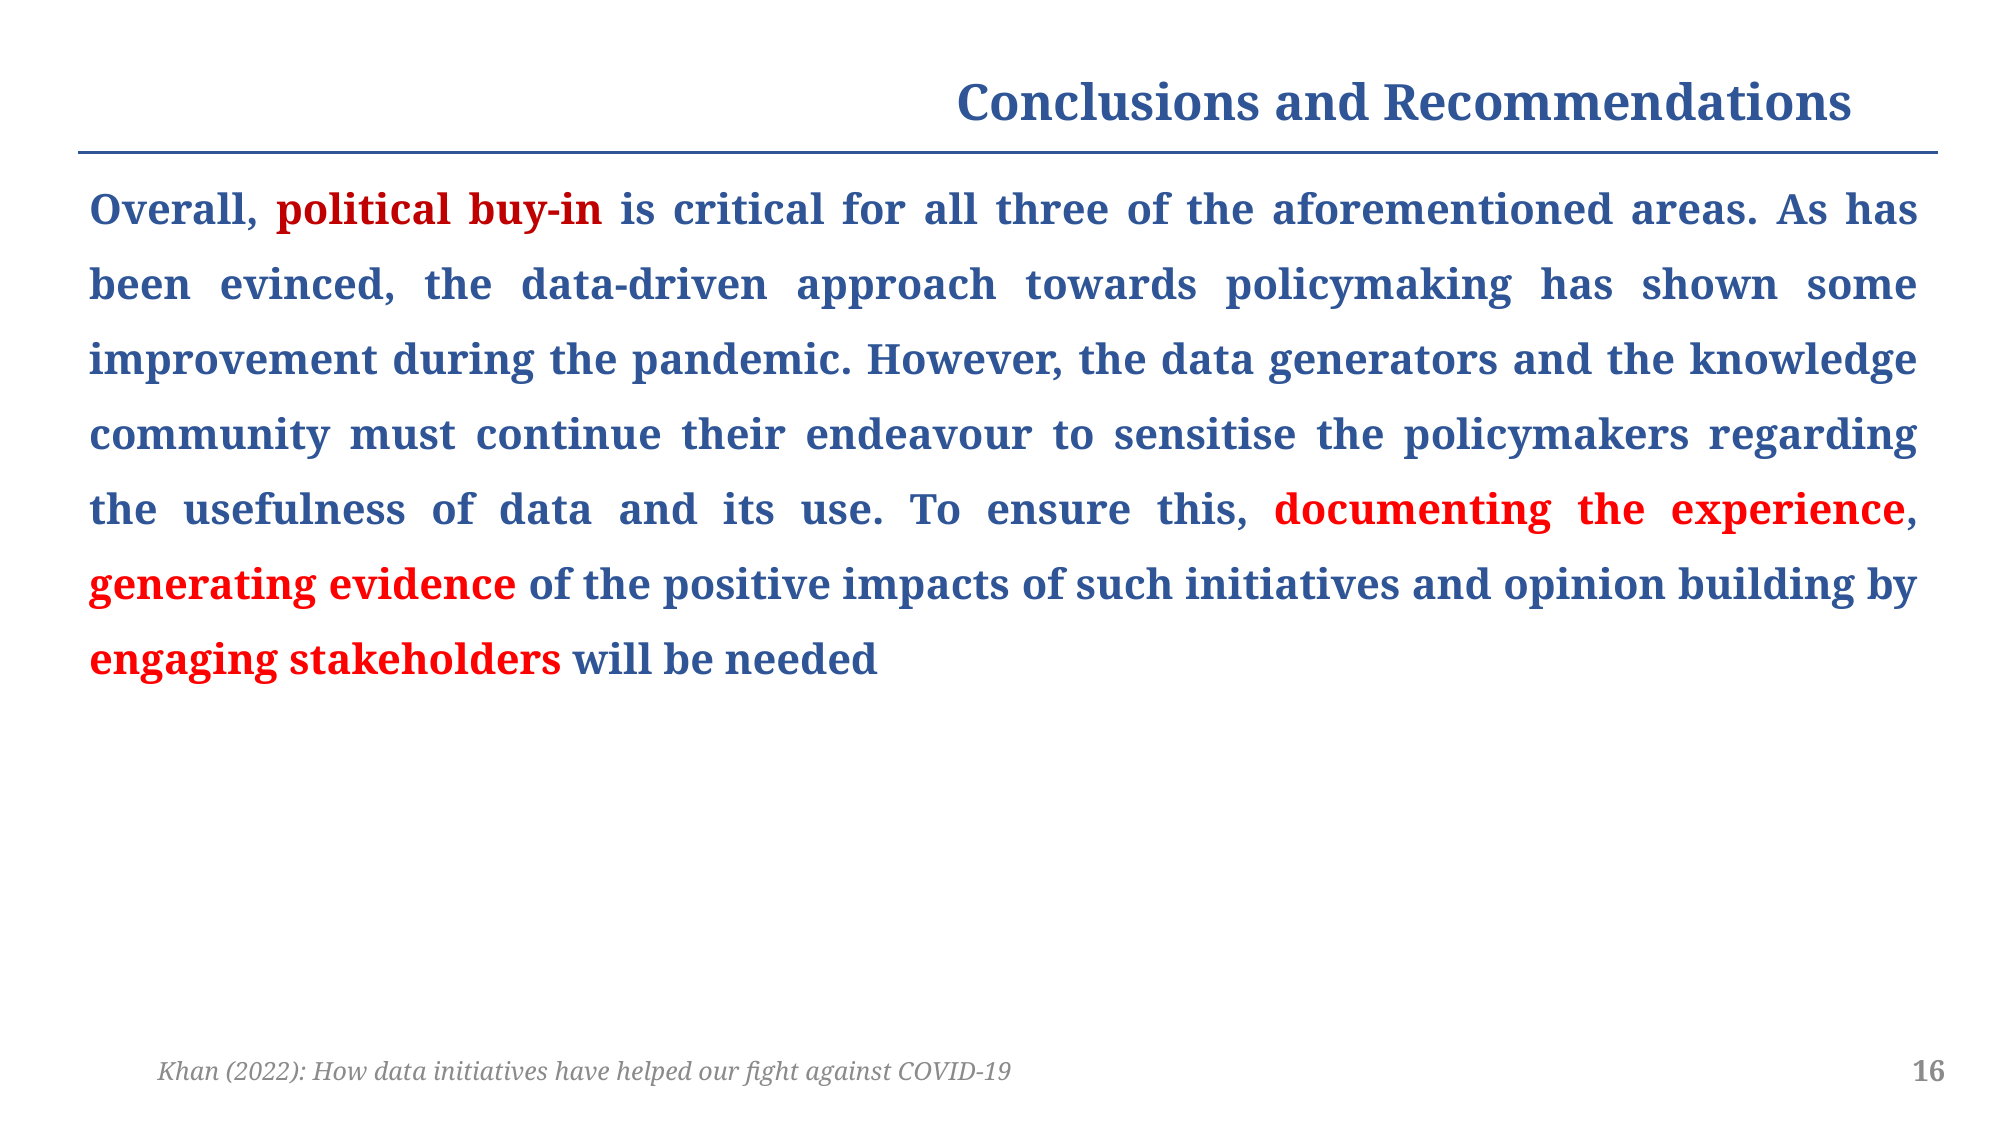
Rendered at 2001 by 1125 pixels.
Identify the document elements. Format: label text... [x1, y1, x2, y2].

title Conclusions and Recommendations [941, 55, 1970, 153]
slide_number 16 [1510, 1042, 1961, 1103]
footer Khan (2022): How data initiatives have helped our fight against COVID-19 [54, 1042, 1117, 1103]
list Overall, political buy-in is critical for all three of the aforementioned areas. As has been evinced, the data-driven approach towards policymaking has shown some improvement during the pandemic. However, the data generators and the knowledge community must continue their endeavour to sensitise the policymakers regarding the usefulness of data and its use. To ensure this, documenting the experience, generating evidence of the positive impacts of such initiatives and opinion building by engaging stakeholders will be needed [74, 149, 1934, 1031]
